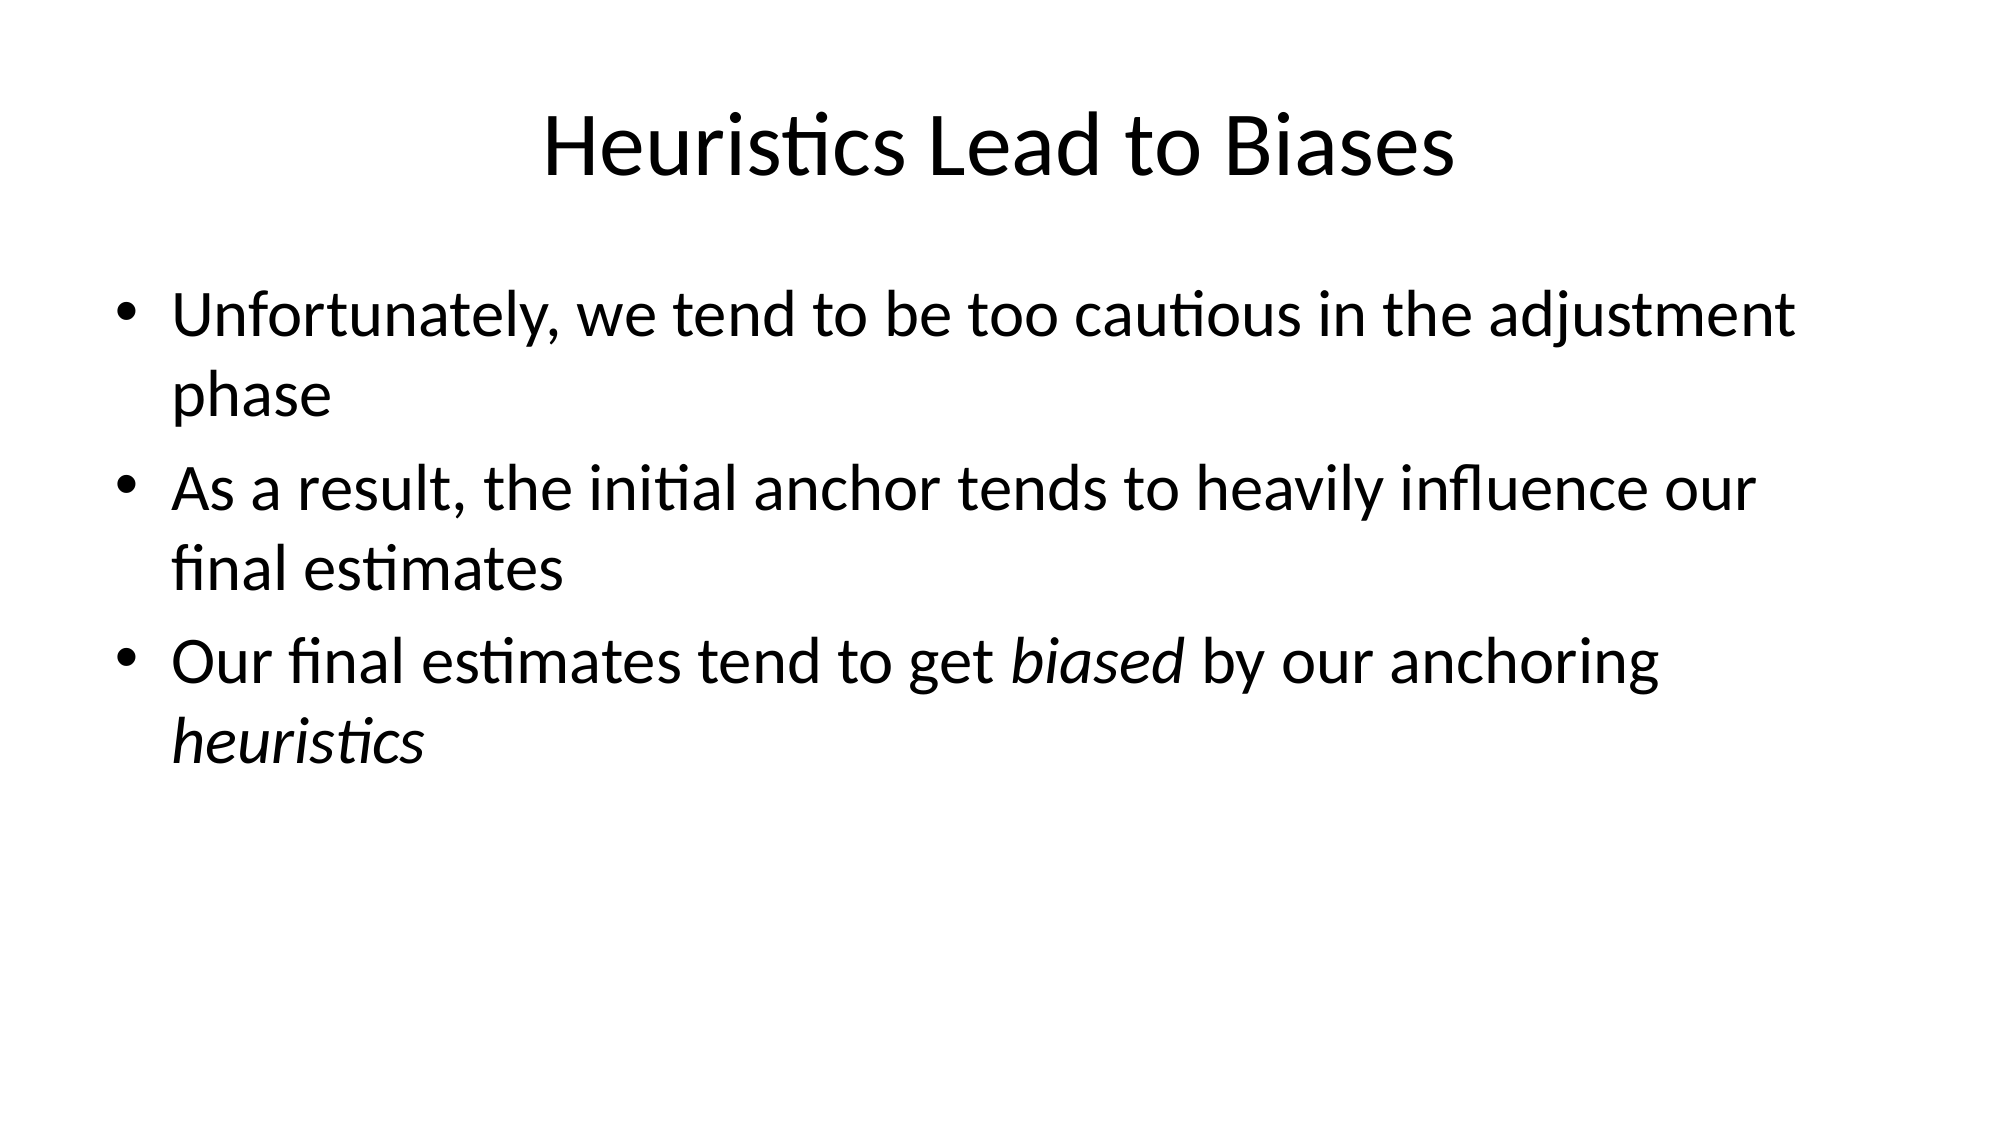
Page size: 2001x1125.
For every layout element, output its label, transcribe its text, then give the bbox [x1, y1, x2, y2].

title Heuristics Lead to Biases [99, 45, 1900, 233]
list Unfortunately, we tend to be too cautious in the adjustment phase As a result, the initial anchor tends to heavily influence our final estimates Our final estimates tend to get biased by our anchoring heuristics [99, 262, 1900, 1005]
